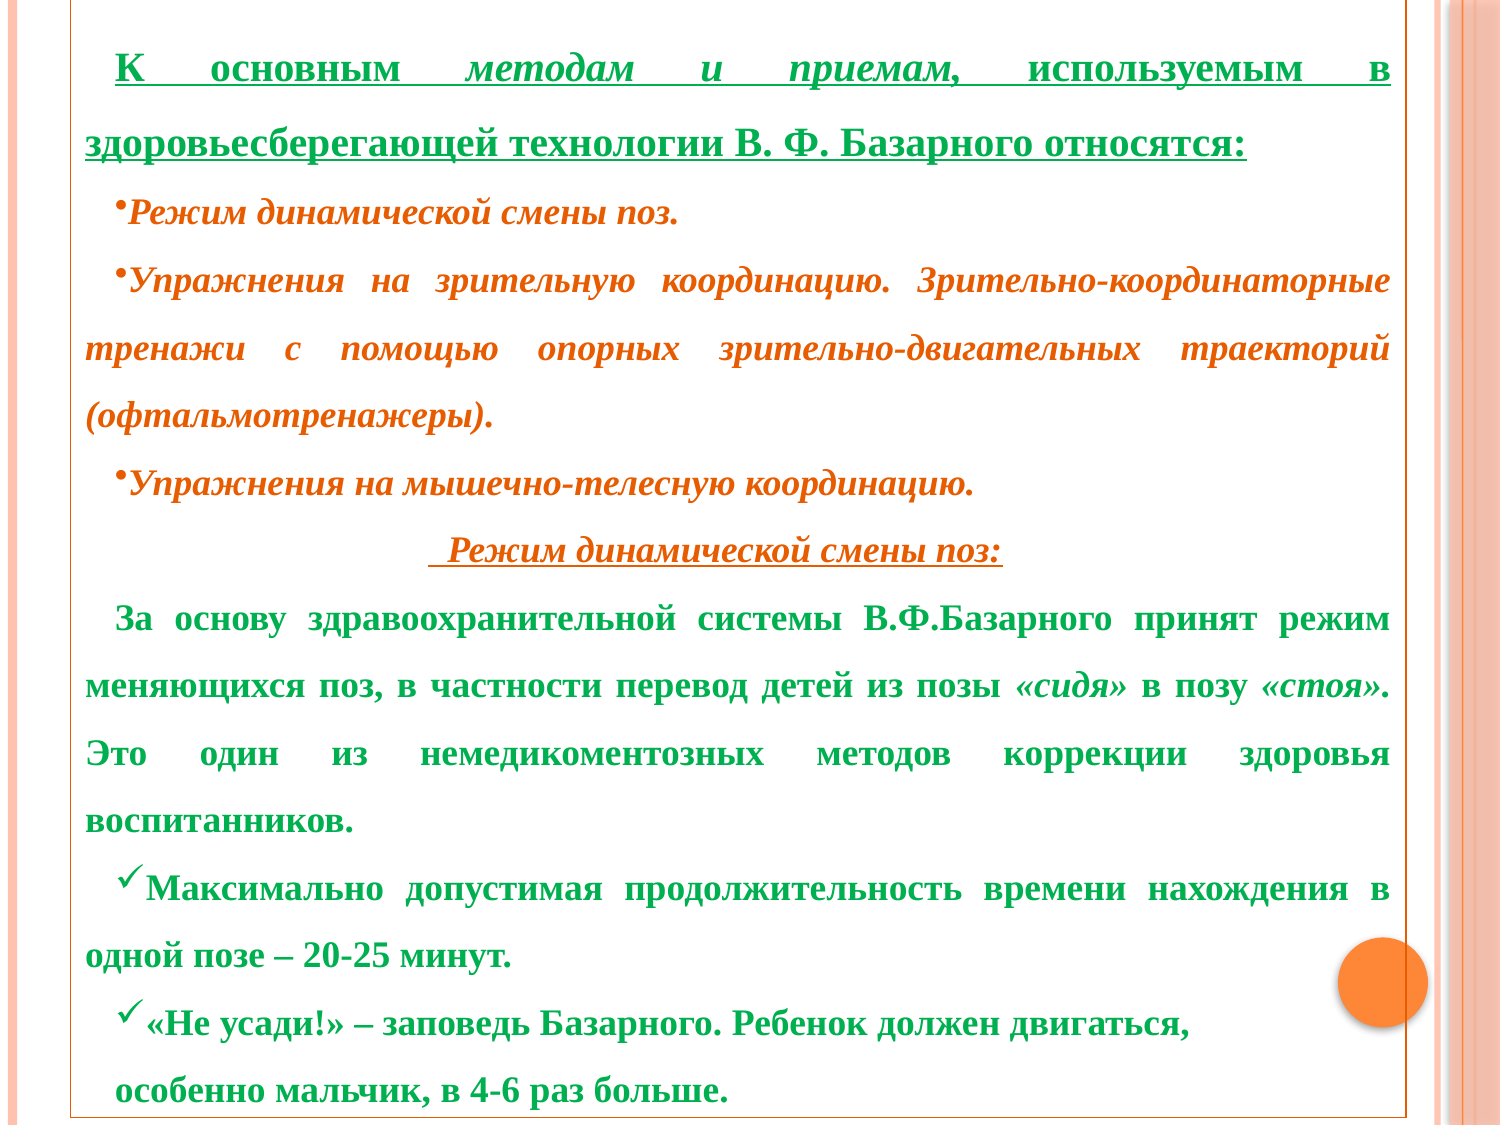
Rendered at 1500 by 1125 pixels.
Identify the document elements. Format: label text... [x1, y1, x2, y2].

text_box К основным методам и приемам, используемым в здоровьесберегающей технологии В. Ф. Базарного относятся: Режим динамической смены поз. Упражнения на зрительную координацию. Зрительно-координаторные тренажи с помощью опорных зрительно-двигательных траекторий (офтальмотренажеры). Упражнения на мышечно-телесную координацию. Режим динамической смены поз: За основу здравоохранительной системы В.Ф.Базарного принят режим меняющихся поз, в частности перевод детей из позы «сидя» в позу «стоя». Это один из немедикоментозных методов коррекции здоровья воспитанников. Максимально допустимая продолжительность времени нахождения в одной позе – 20-25 минут. «Не усади!» – заповедь Базарного. Ребенок должен двигаться, особенно мальчик, в 4-6 раз больше. [70, 0, 1407, 1118]
